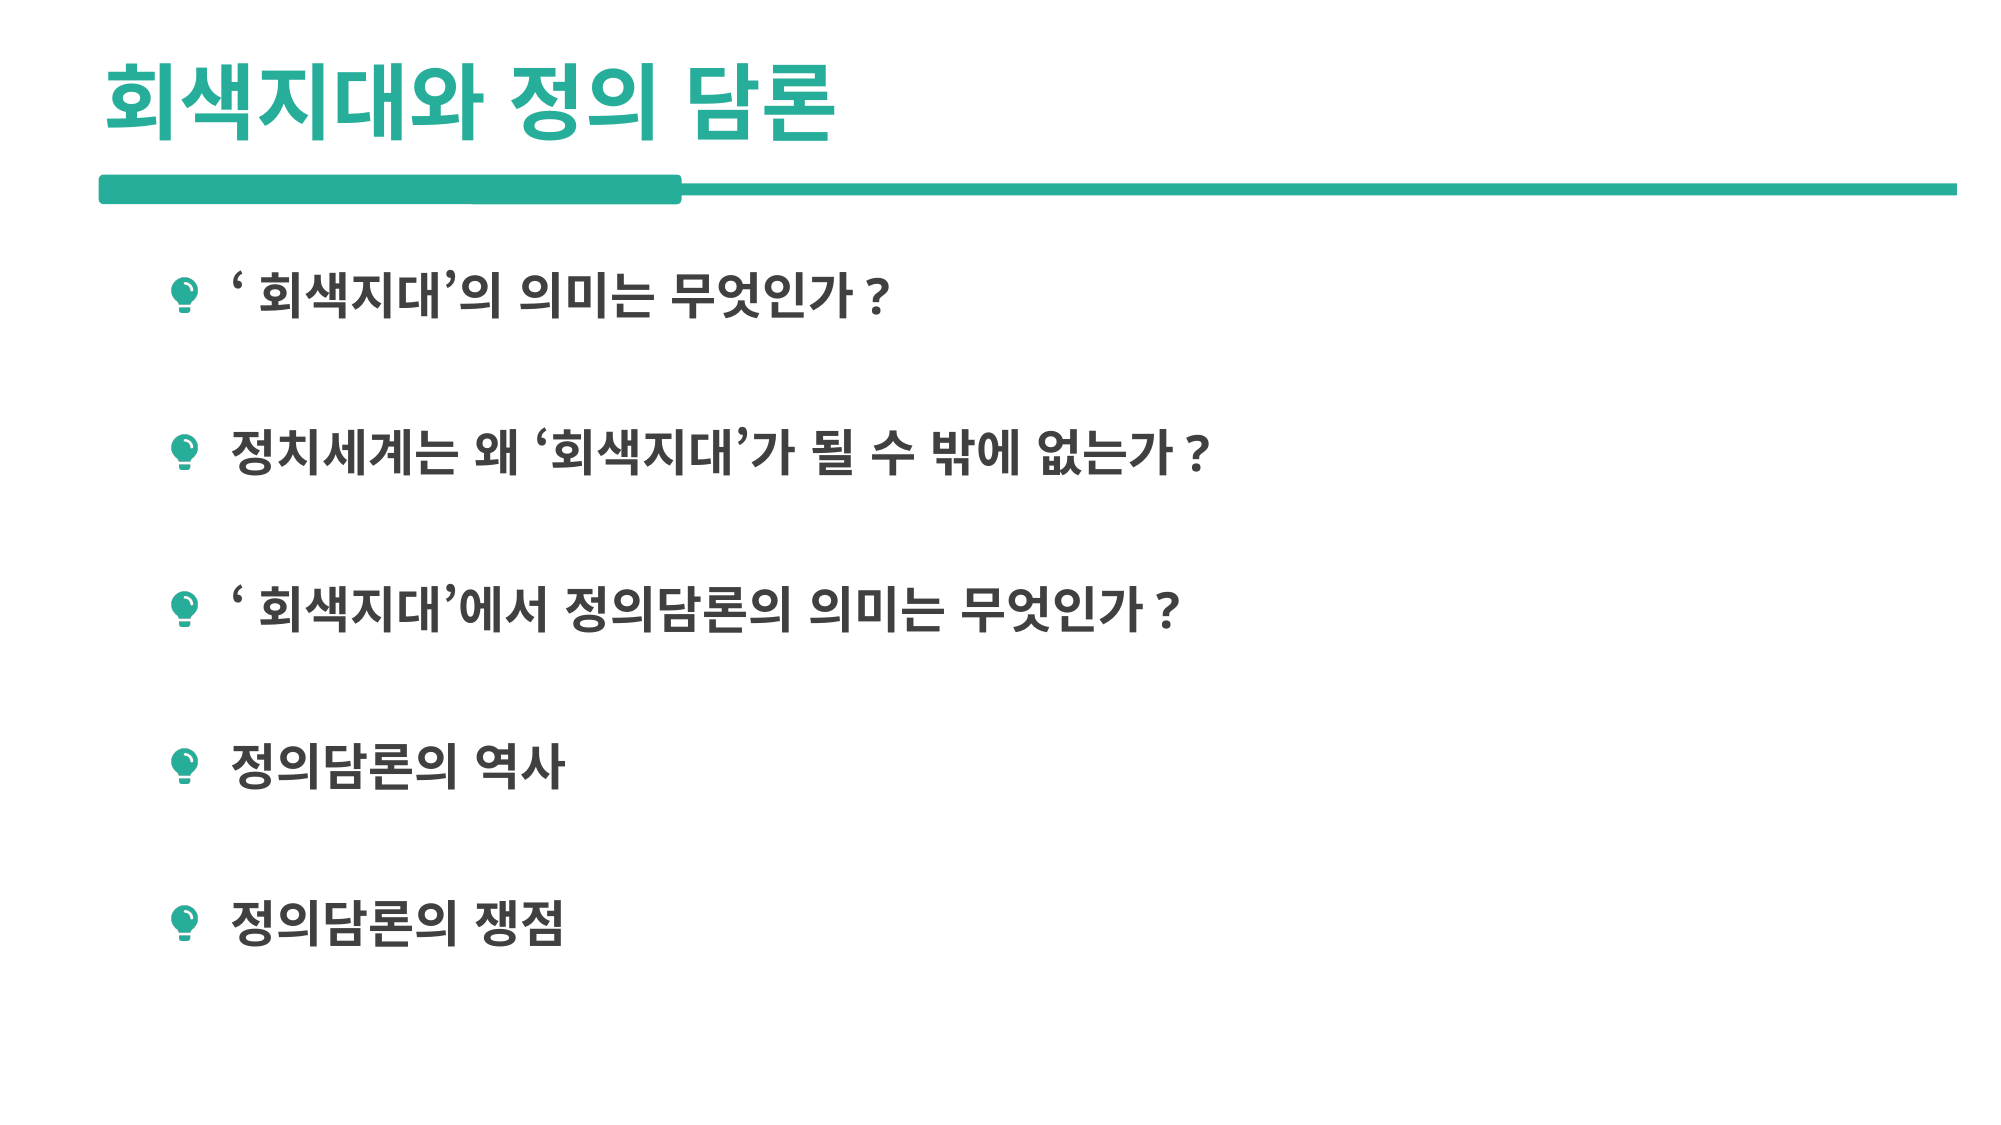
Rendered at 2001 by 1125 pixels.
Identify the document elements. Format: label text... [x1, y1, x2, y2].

list 회색지대와 정의 담론 [88, 47, 1914, 167]
list ‘회색지대’의 의미는 무엇인가? 정치세계는 왜 ‘회색지대’가 될 수 밖에 없는가? ‘회색지대’에서 정의담론의 의미는 무엇인가? 정의담론의 역사 정의담론의 쟁점 [156, 251, 1882, 1043]
picture [171, 905, 198, 941]
picture [171, 591, 198, 627]
picture [171, 748, 198, 784]
picture [171, 277, 198, 313]
picture [171, 434, 198, 470]
